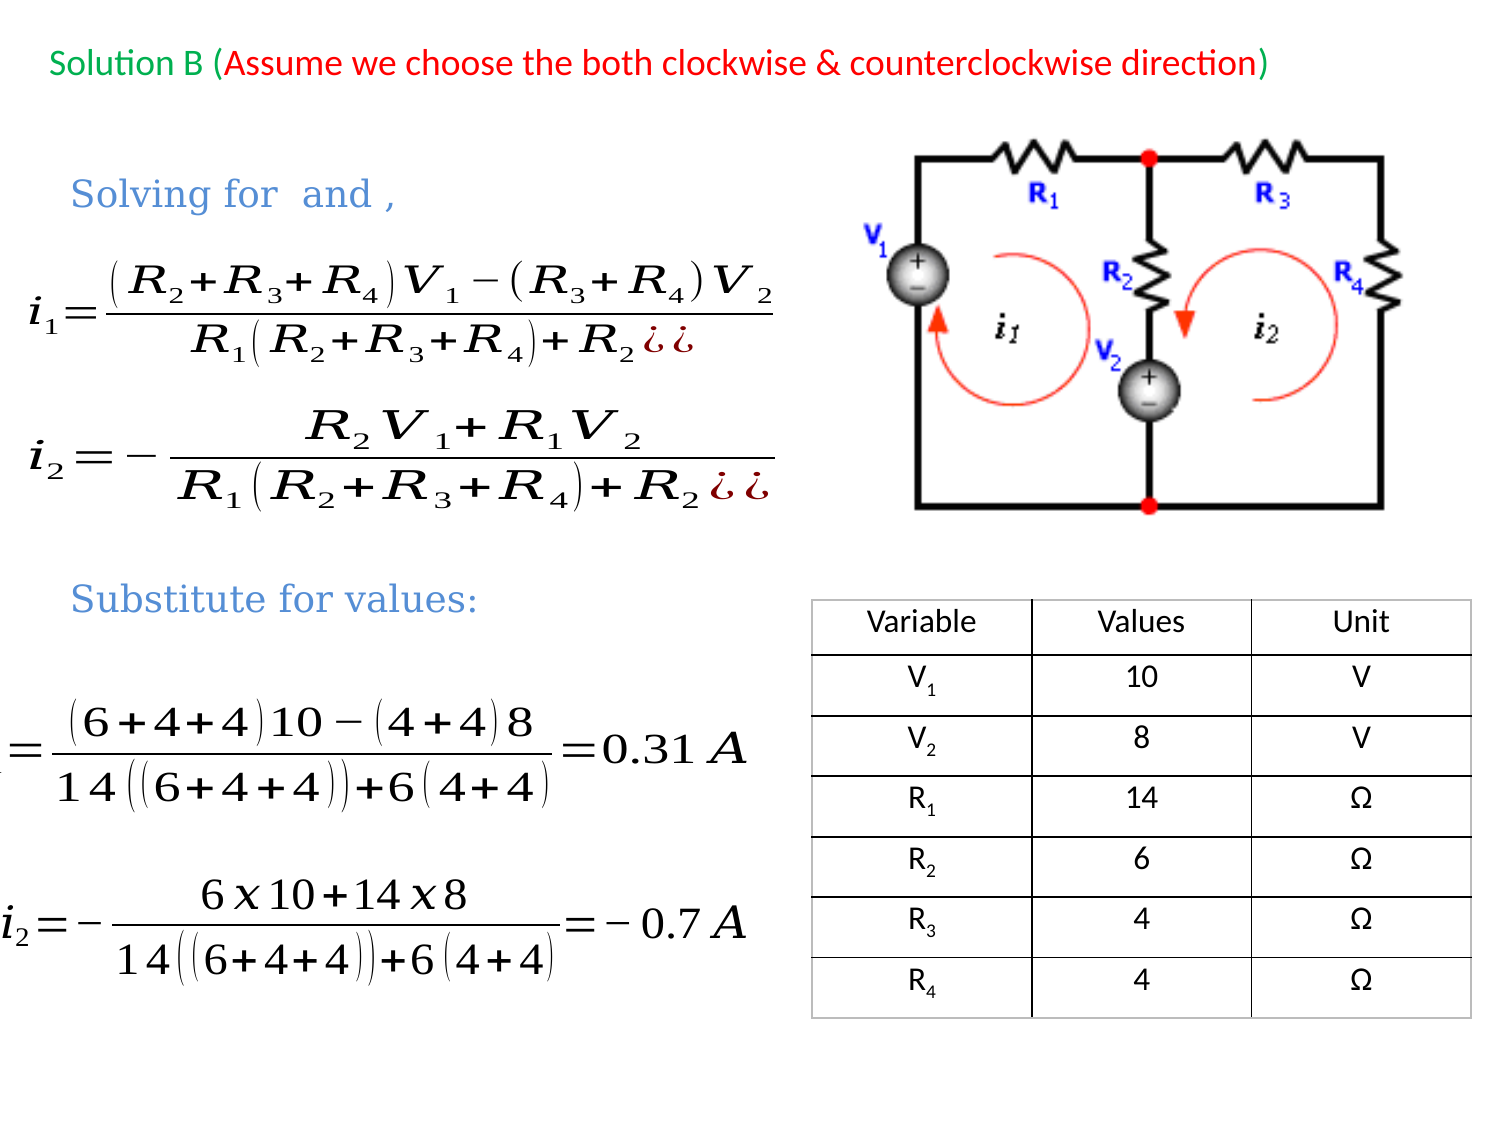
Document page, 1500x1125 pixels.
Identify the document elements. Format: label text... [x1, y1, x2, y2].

text_box Substitute for values: [55, 568, 621, 628]
table_cell Ω [1252, 777, 1470, 836]
table_cell V1 [813, 656, 1031, 715]
table_cell Ω [1252, 838, 1470, 896]
table_cell Ω [1252, 898, 1470, 957]
table_cell V [1252, 656, 1470, 715]
table_cell R3 [813, 898, 1031, 957]
table_cell 8 [1033, 717, 1251, 775]
table_cell 4 [1033, 898, 1251, 957]
table_cell 10 [1033, 656, 1251, 715]
table_cell R2 [813, 838, 1031, 896]
table_cell R4 [813, 958, 1031, 1017]
table_cell V2 [813, 717, 1031, 775]
text_box Solution B (Assume we choose the both clockwise & counterclockwise direction) [34, 30, 1478, 91]
table_cell V [1252, 717, 1470, 775]
table_cell R1 [813, 777, 1031, 836]
table_header Unit [1252, 601, 1470, 654]
table_cell Ω [1252, 958, 1470, 1017]
picture [855, 132, 1408, 520]
table_cell 4 [1033, 958, 1251, 1017]
table_header Values [1033, 601, 1251, 654]
table_cell 6 [1033, 838, 1251, 896]
table_header Variable [813, 601, 1031, 654]
table_cell 14 [1033, 777, 1251, 836]
